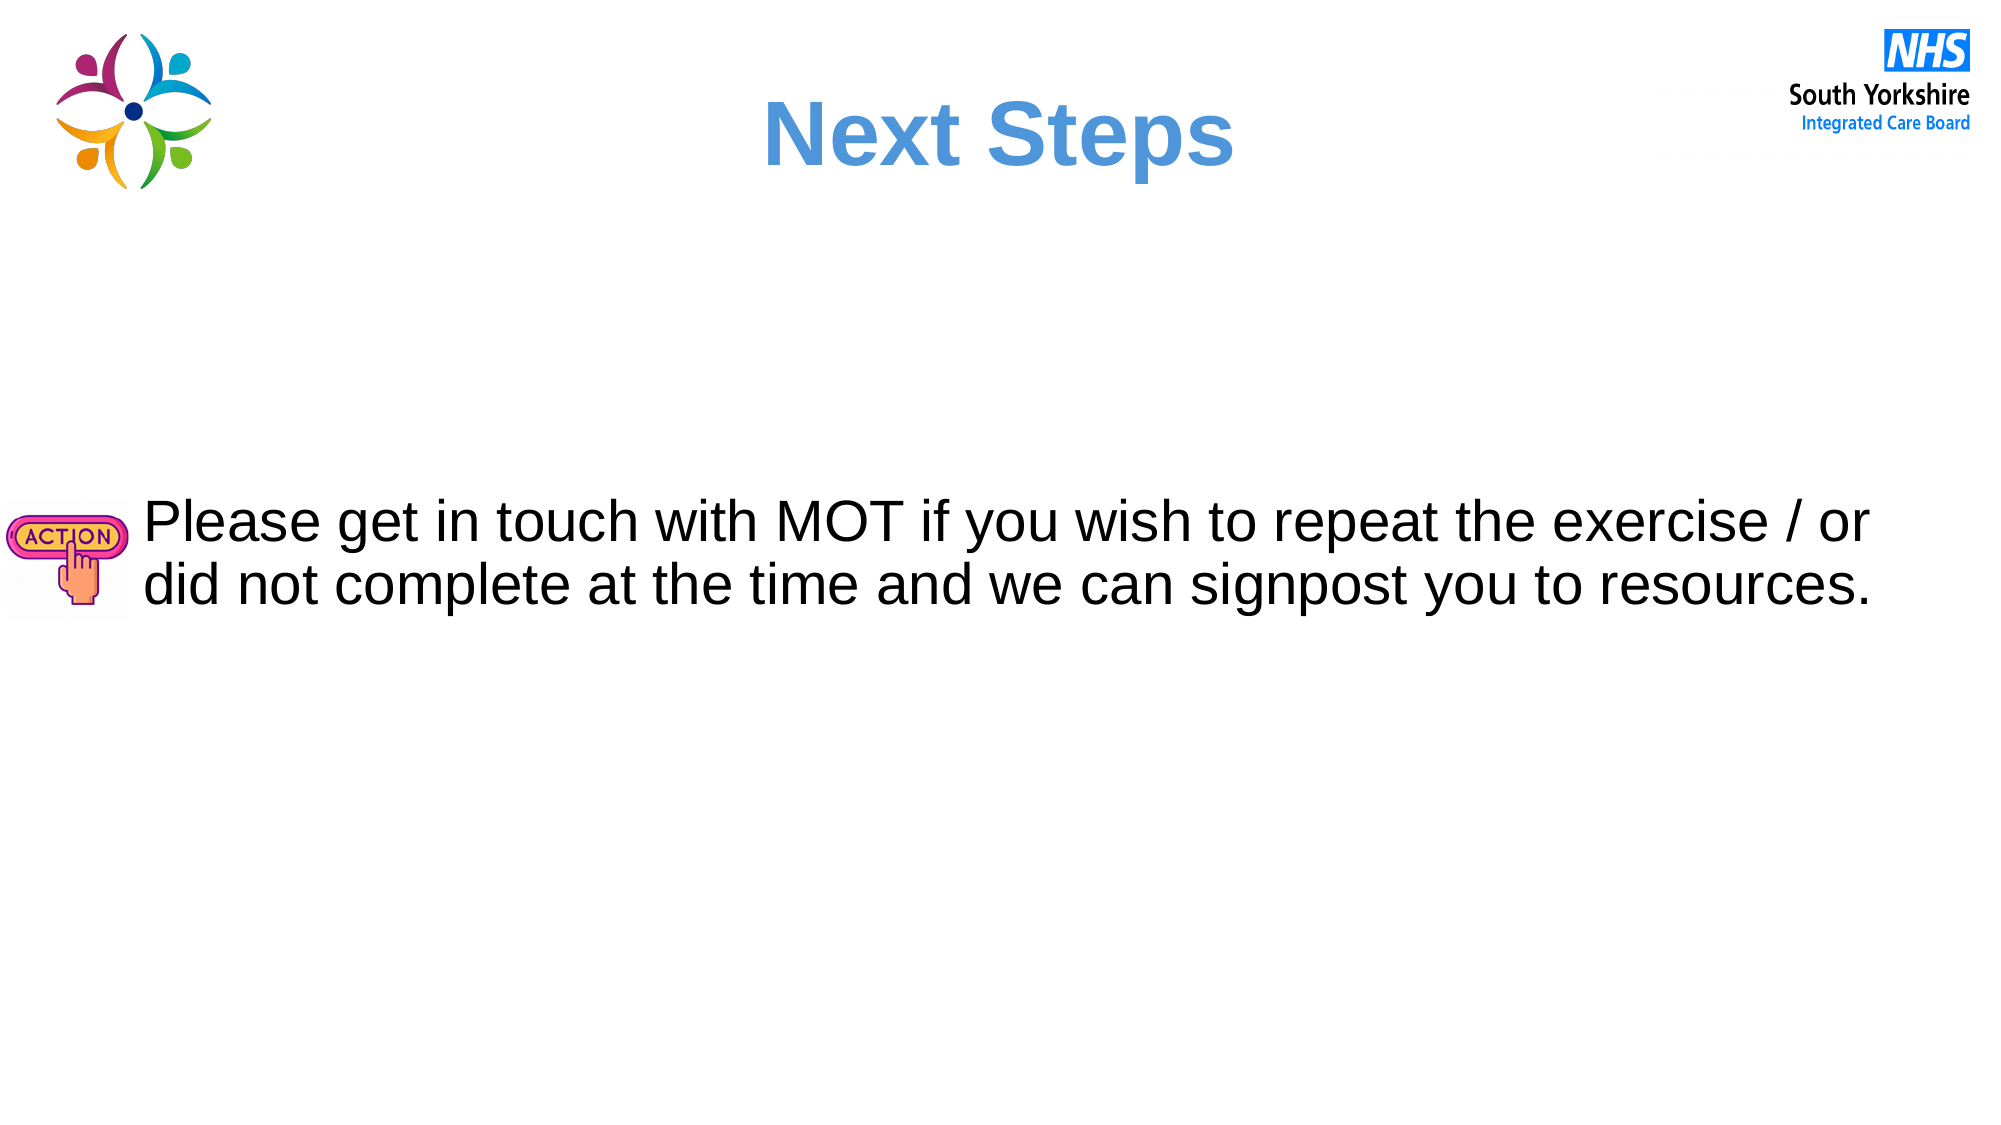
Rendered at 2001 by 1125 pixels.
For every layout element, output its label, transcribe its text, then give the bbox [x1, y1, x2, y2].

picture [1642, 28, 1970, 160]
picture [5, 498, 129, 621]
list Please get in touch with MOT if you wish to repeat the exercise / or did not complete at the time and we can signpost you to resources. [128, 225, 1916, 1015]
picture [45, 34, 211, 189]
title Next Steps [137, 59, 1863, 212]
